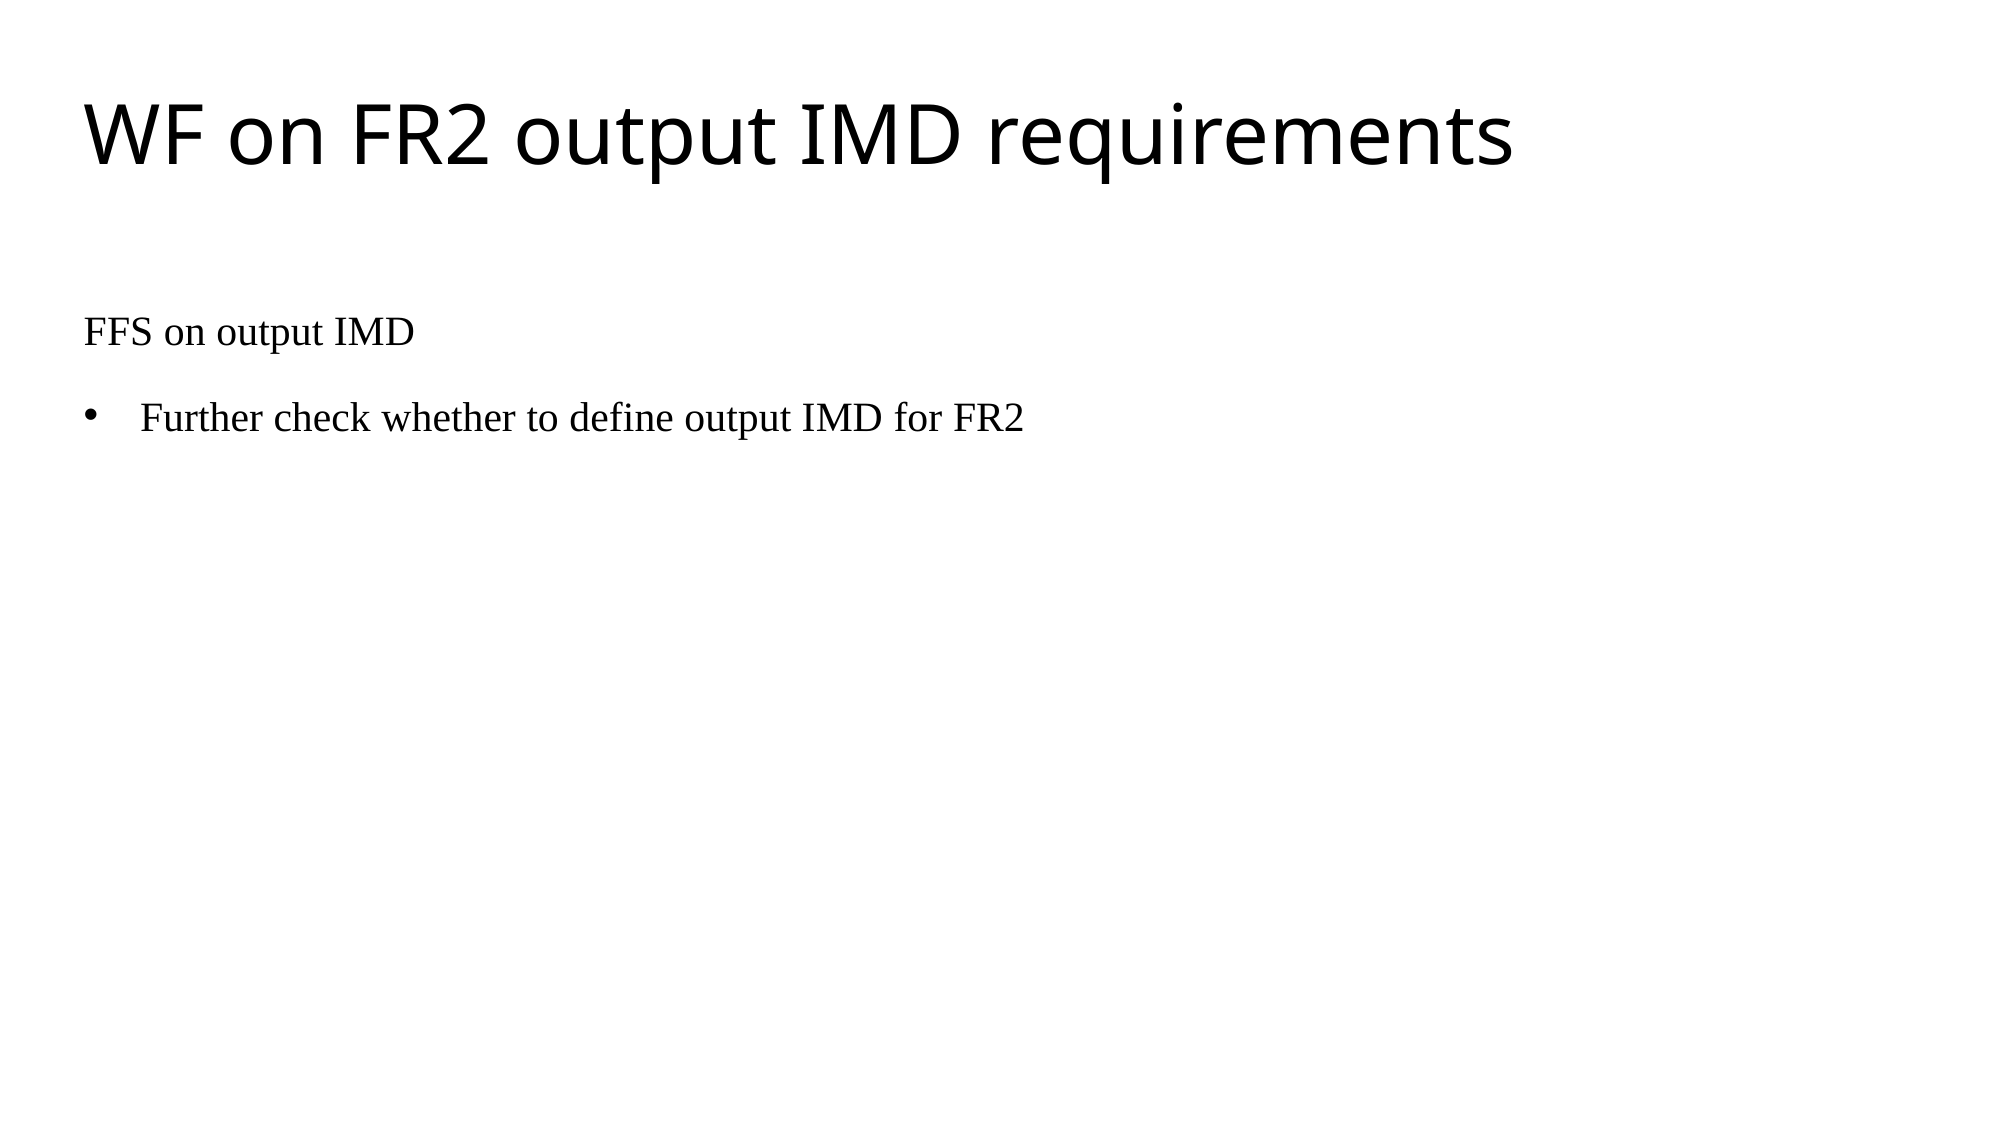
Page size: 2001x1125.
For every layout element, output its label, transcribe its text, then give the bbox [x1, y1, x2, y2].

text_box FFS on output IMD Further check whether to define output IMD for FR2 [68, 271, 1932, 1072]
title WF on FR2 output IMD requirements [68, 28, 1932, 246]
